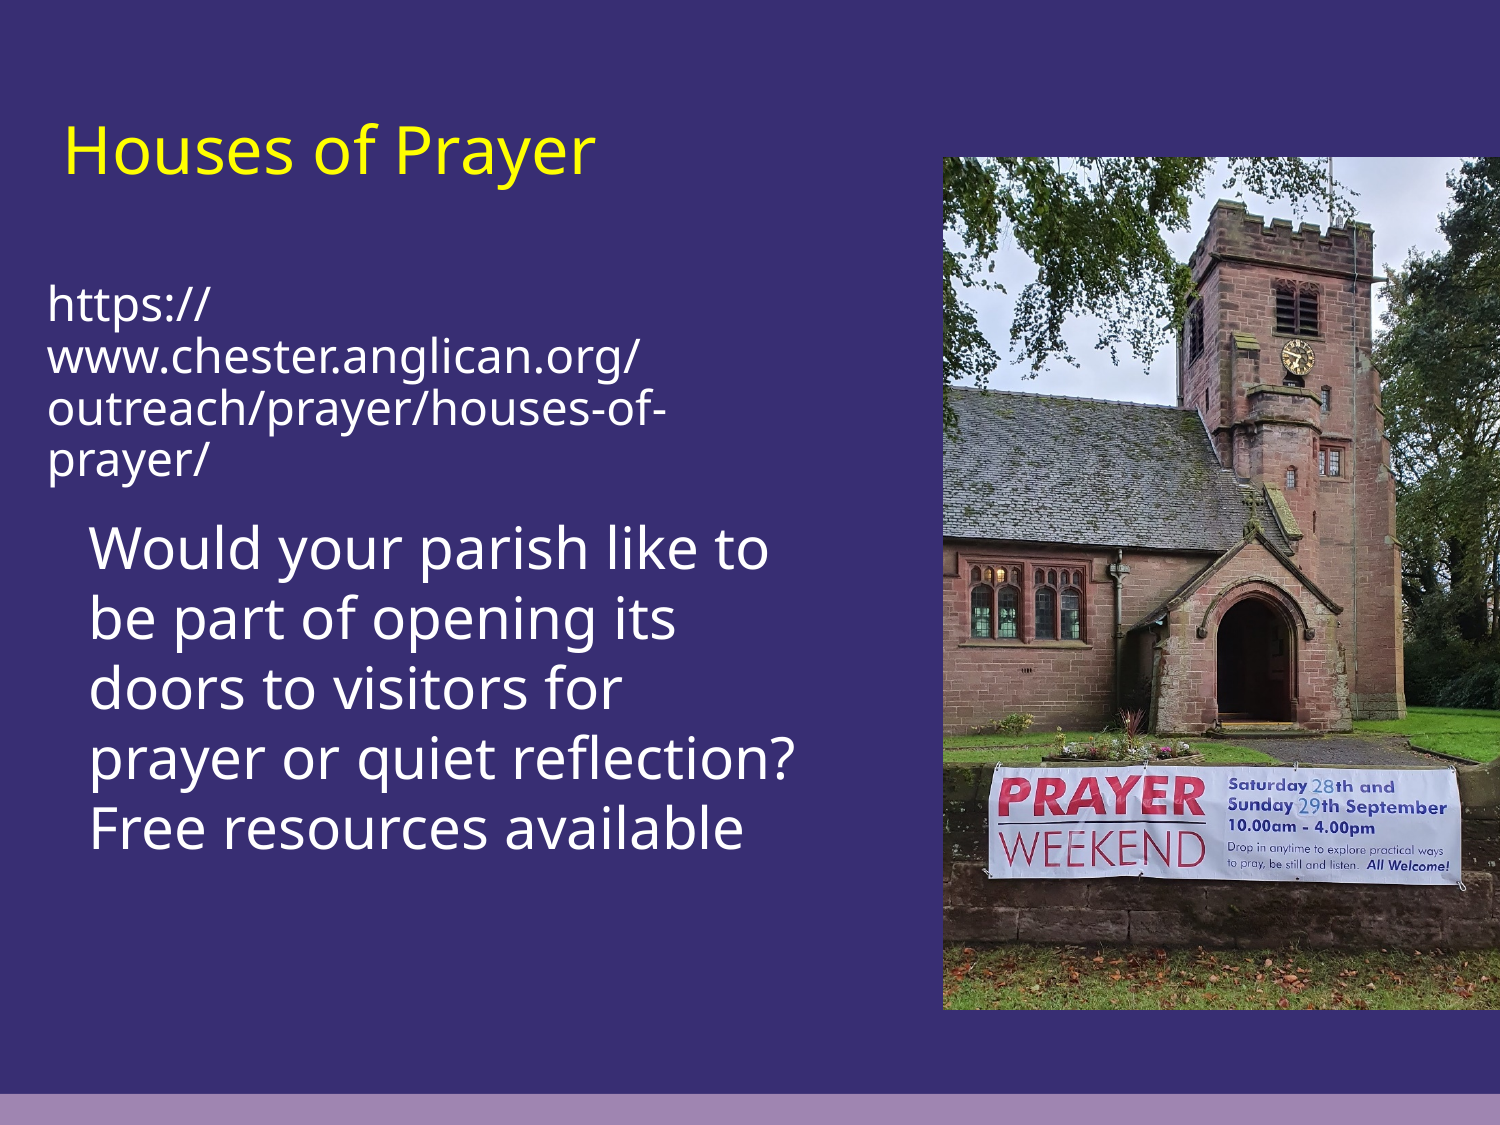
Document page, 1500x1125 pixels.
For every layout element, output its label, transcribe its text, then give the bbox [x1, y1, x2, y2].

picture [943, 157, 1500, 1010]
text_box Would your parish like to be part of opening its doors to visitors for prayer or quiet reflection? Free resources available [73, 503, 816, 869]
list https://www.chester.anglican.org/outreach/prayer/houses-of-prayer/ [31, 272, 845, 468]
title Houses of Prayer [47, 44, 1342, 262]
